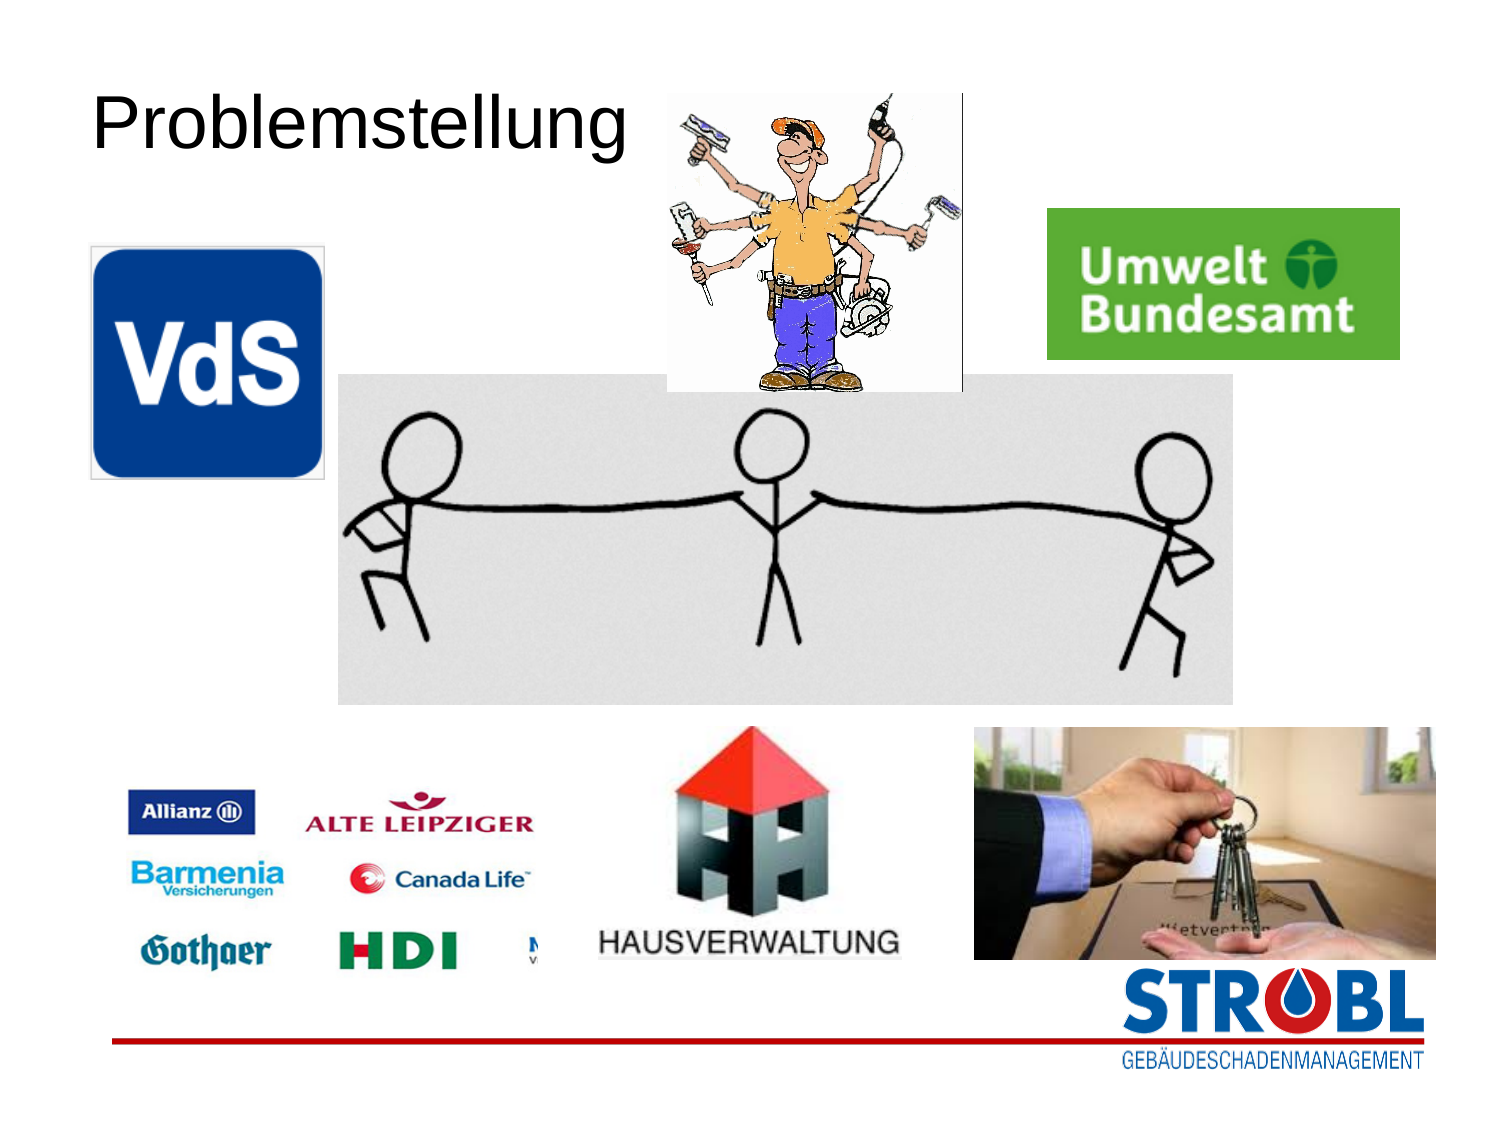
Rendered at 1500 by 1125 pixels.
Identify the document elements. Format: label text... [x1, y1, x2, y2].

picture [111, 786, 1425, 1073]
picture [88, 241, 325, 480]
text_box Problemstellung [76, 66, 703, 172]
picture [1047, 207, 1400, 360]
picture [338, 92, 1233, 705]
picture [598, 726, 902, 961]
picture [974, 727, 1436, 960]
